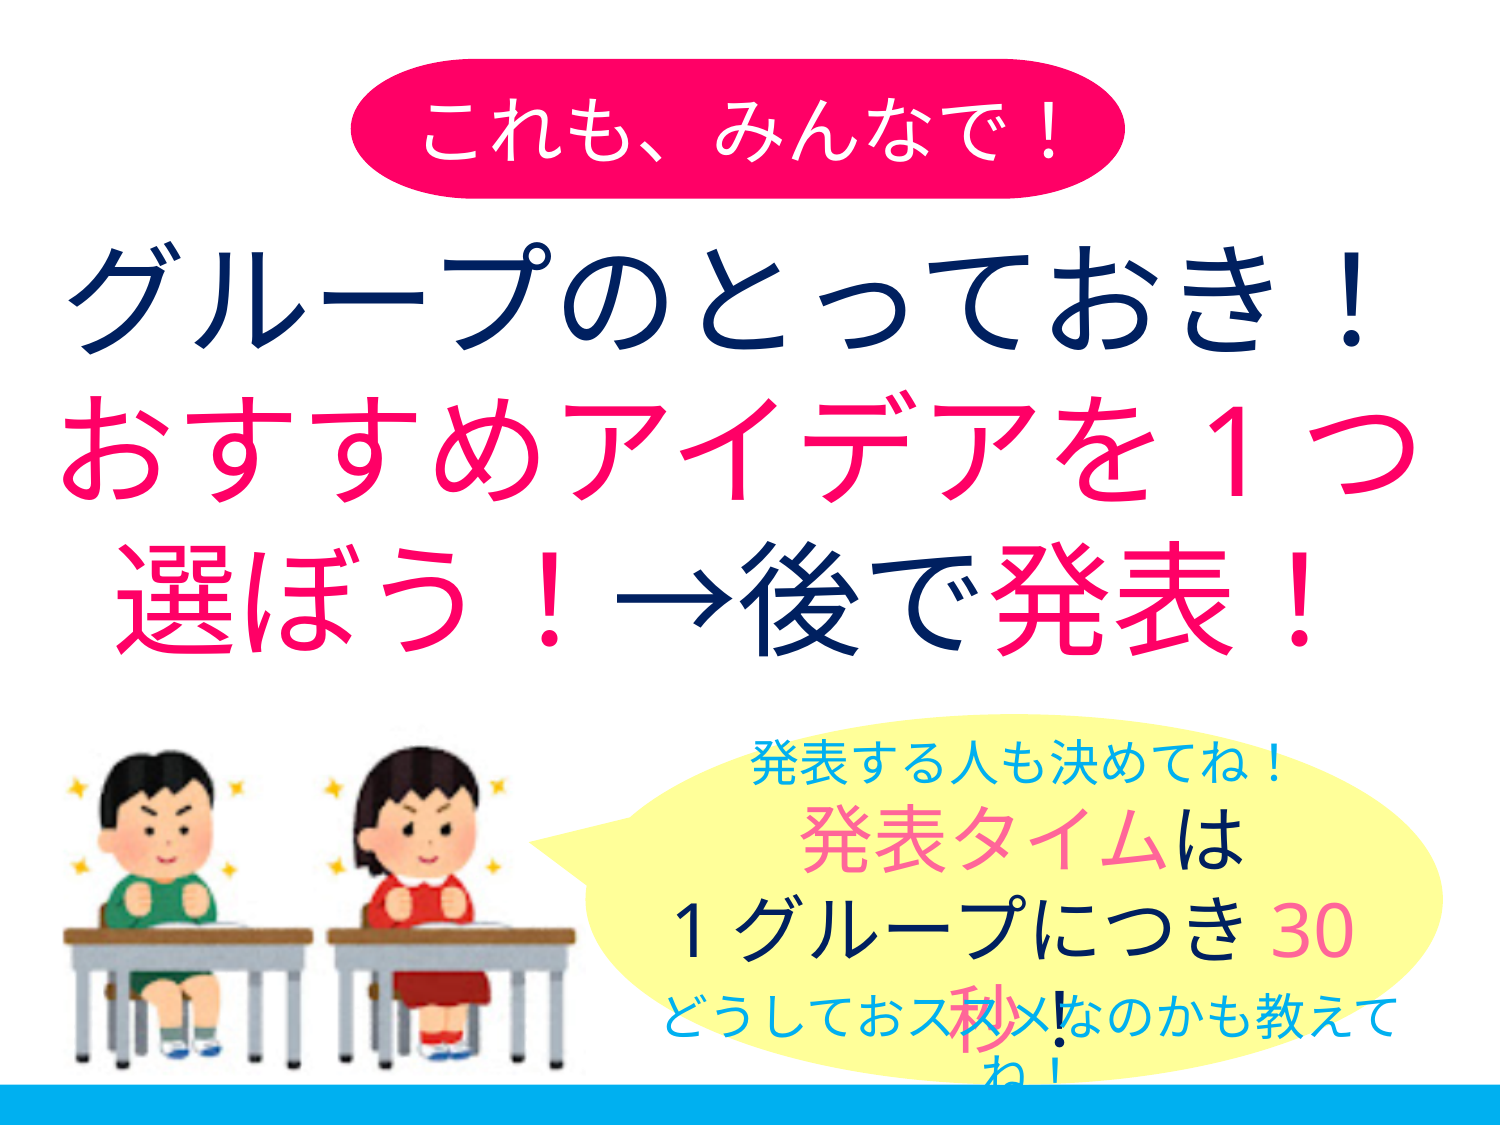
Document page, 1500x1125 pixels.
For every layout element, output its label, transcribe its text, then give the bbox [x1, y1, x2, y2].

text_box これも、みんなで！ [296, 76, 1204, 182]
text_box [0, 1084, 1500, 1125]
text_box [391, 57, 1085, 76]
text_box [392, 182, 1084, 200]
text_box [17, 213, 1459, 1085]
